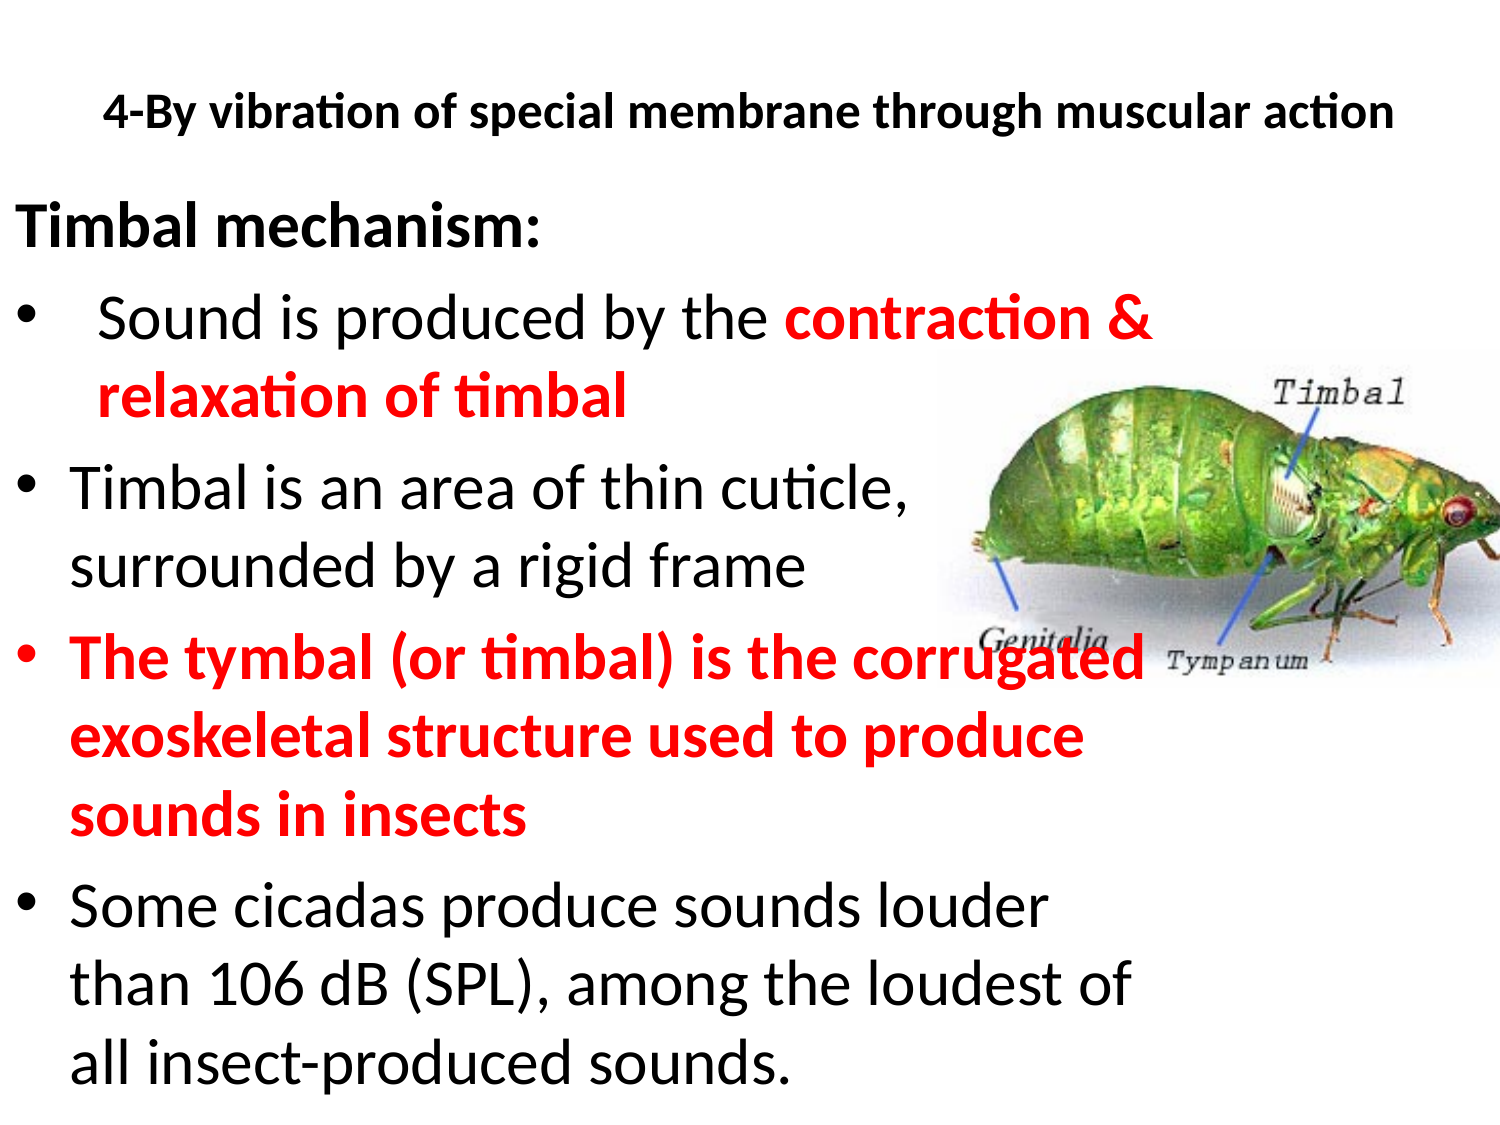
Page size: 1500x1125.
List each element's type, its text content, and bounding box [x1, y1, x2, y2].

title 4-By vibration of special membrane through muscular action [75, 45, 1425, 233]
list Timbal mechanism: Sound is produced by the contraction & relaxation of timbal Timbal is an area of thin cuticle, surrounded by a rigid frame The tymbal (or timbal) is the corrugated exoskeletal structure used to produce sounds in insects Some cicadas produce sounds louder than 106 dB (SPL), among the loudest of all insect-produced sounds. [0, 174, 1188, 1113]
picture [937, 349, 1500, 688]
